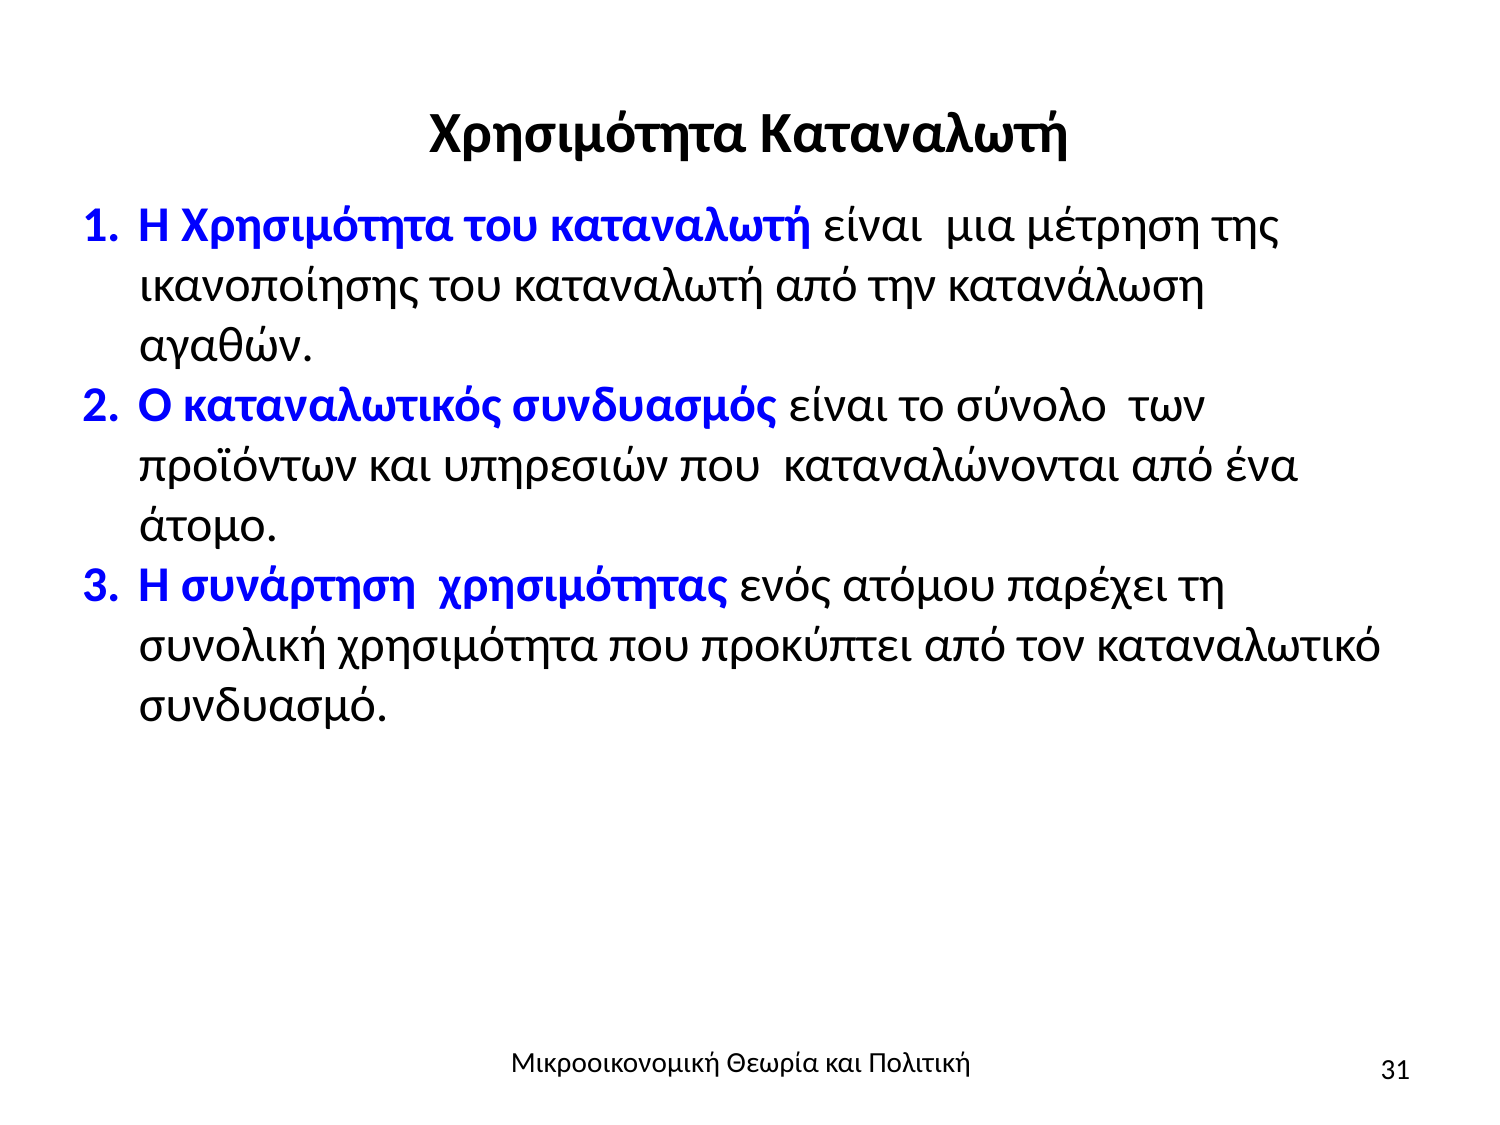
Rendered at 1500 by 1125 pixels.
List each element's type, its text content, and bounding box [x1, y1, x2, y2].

text_box Μικροοικονομική Θεωρία και Πολιτική [392, 1035, 1091, 1119]
text_box 31 [1074, 1042, 1425, 1103]
title Χρησιμότητα Καταναλωτή [75, 52, 1425, 207]
text_box Η Χρησιμότητα του καταναλωτή είναι μια μέτρηση της ικανοποίησης του καταναλωτή από την κατανάλωση αγαθών. Ο καταναλωτικός συνδυασμός είναι το σύνολο των προϊόντων και υπηρεσιών που καταναλώνονται από ένα άτομο. Η συνάρτηση χρησιμότητας ενός ατόμου παρέχει τη συνολική χρησιμότητα που προκύπτει από τον καταναλωτικό συνδυασμό. [67, 184, 1415, 740]
